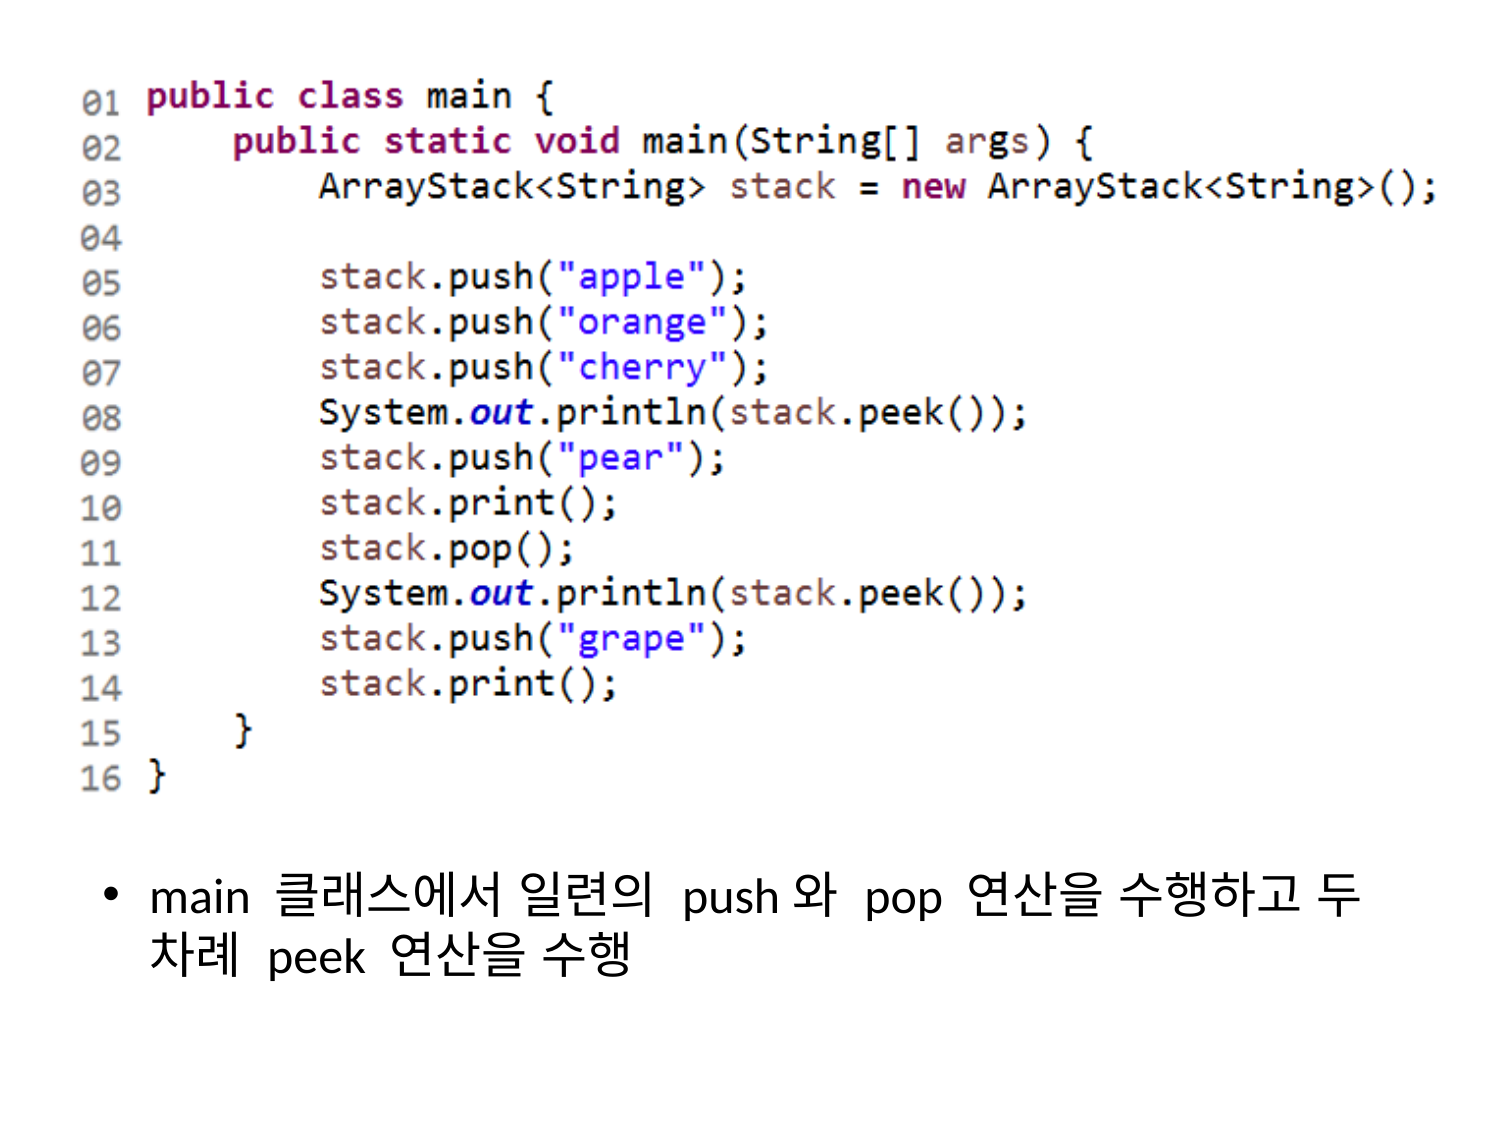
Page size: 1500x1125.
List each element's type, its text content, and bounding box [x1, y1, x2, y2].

picture [66, 73, 1457, 810]
text_box main 클래스에서 일련의 push와 pop 연산을 수행하고 두 차례 peek 연산을 수행 [87, 855, 1473, 991]
